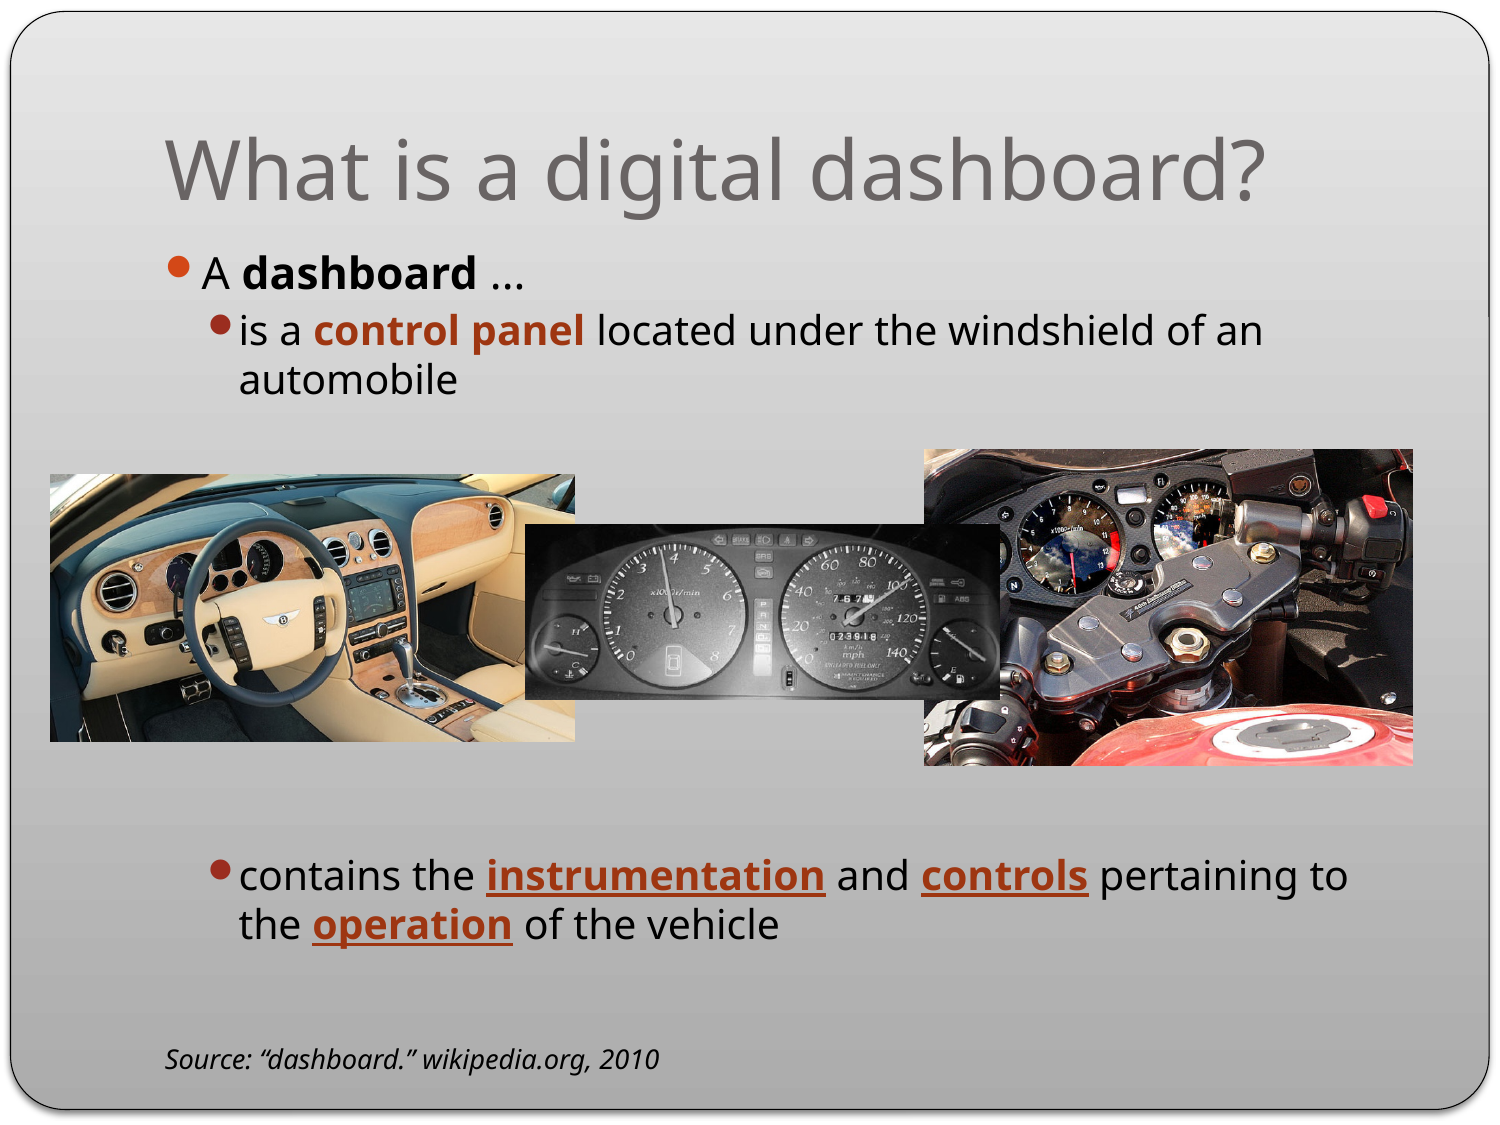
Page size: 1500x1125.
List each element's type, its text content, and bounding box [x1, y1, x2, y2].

list A dashboard ... is a control panel located under the windshield of an automobile contains the instrumentation and controls pertaining to the operation of the vehicle Source: “dashboard.” wikipedia.org, 2010 [150, 237, 1425, 1088]
picture [49, 449, 1413, 766]
title What is a digital dashboard? [150, 45, 1425, 233]
